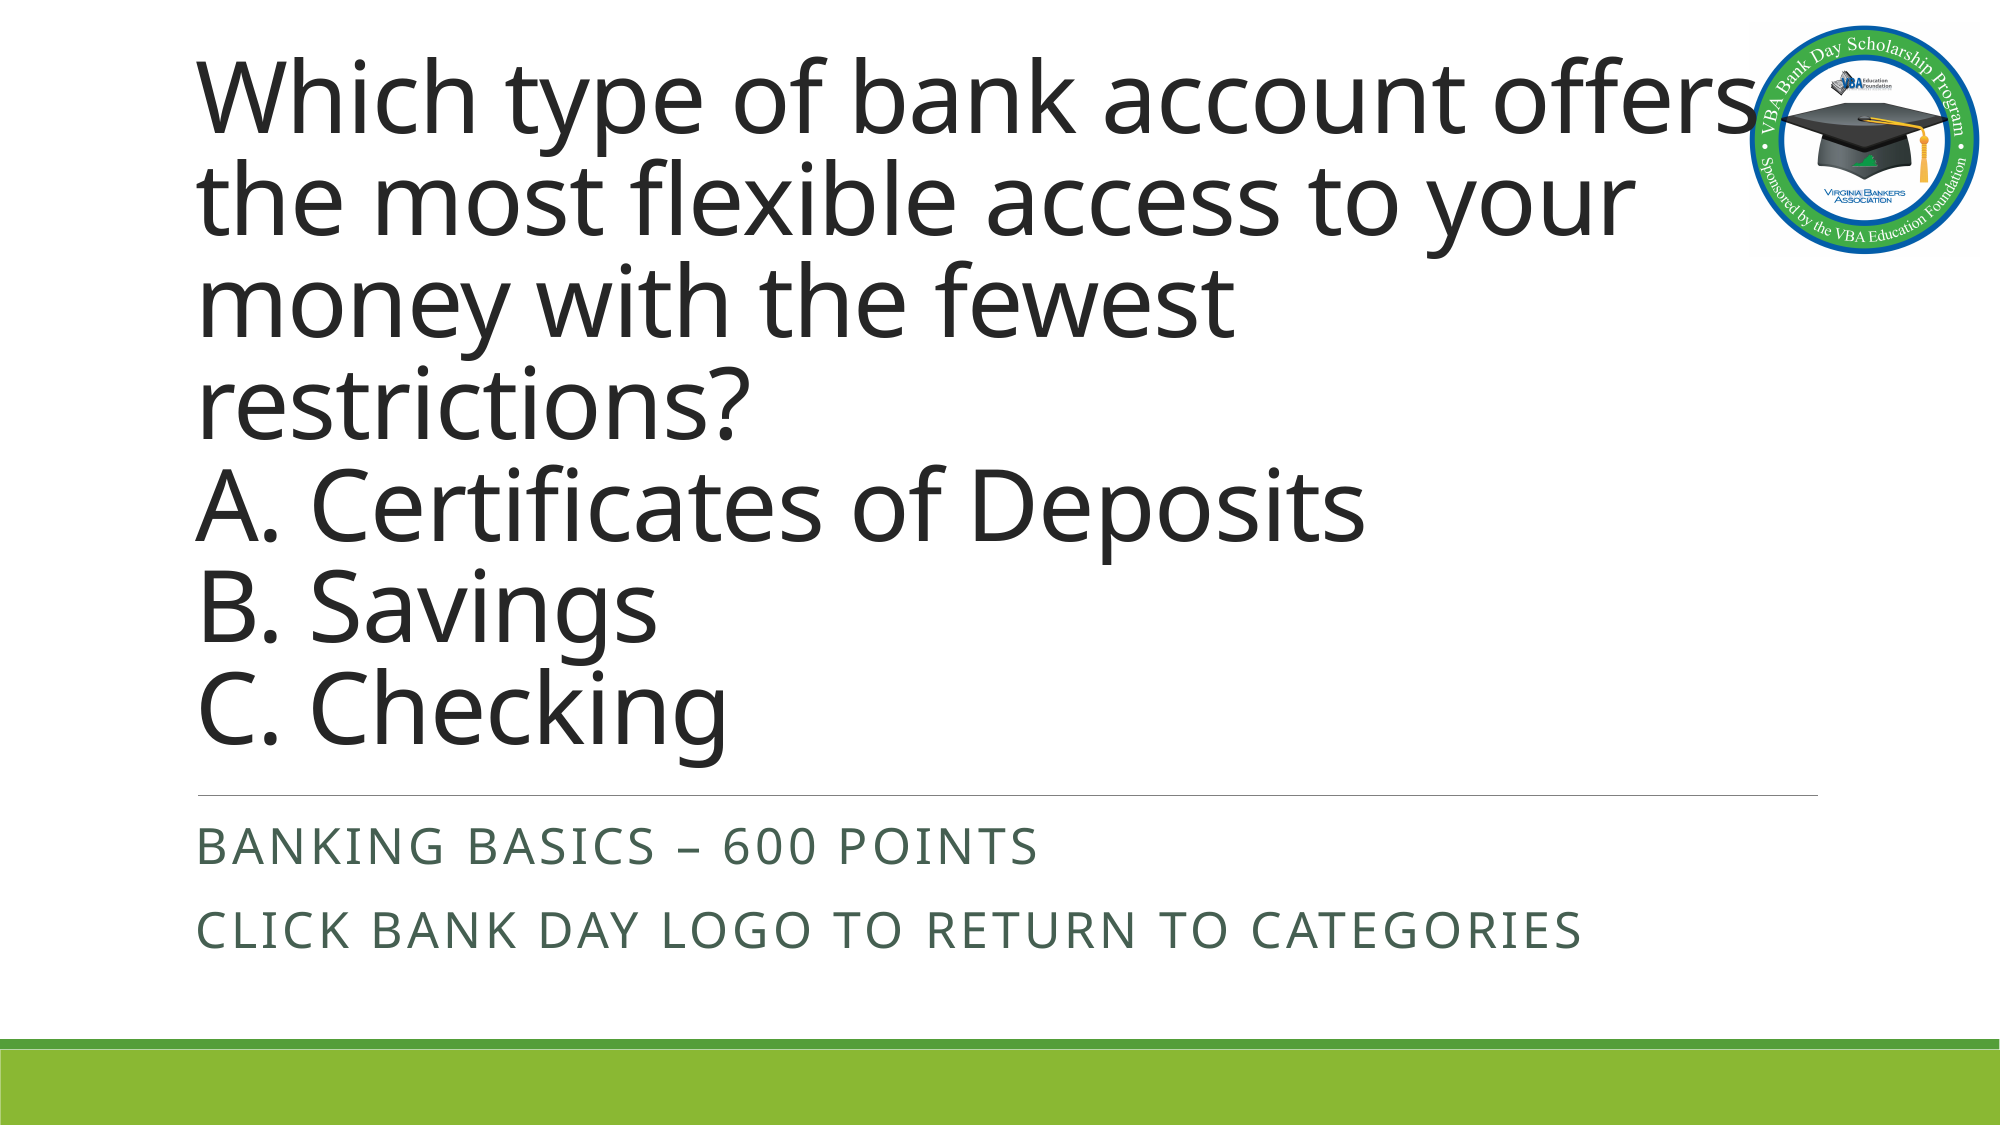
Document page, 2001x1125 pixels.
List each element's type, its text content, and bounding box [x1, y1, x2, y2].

title Which type of bank account offers the most flexible access to your money with the fewest restrictions? A. Certificates of Deposits B. Savings C. Checking [180, 124, 1830, 773]
picture [1749, 22, 1980, 257]
subtitle Banking basics – 600 points Click bank day logo to return to categories [180, 814, 1831, 1002]
